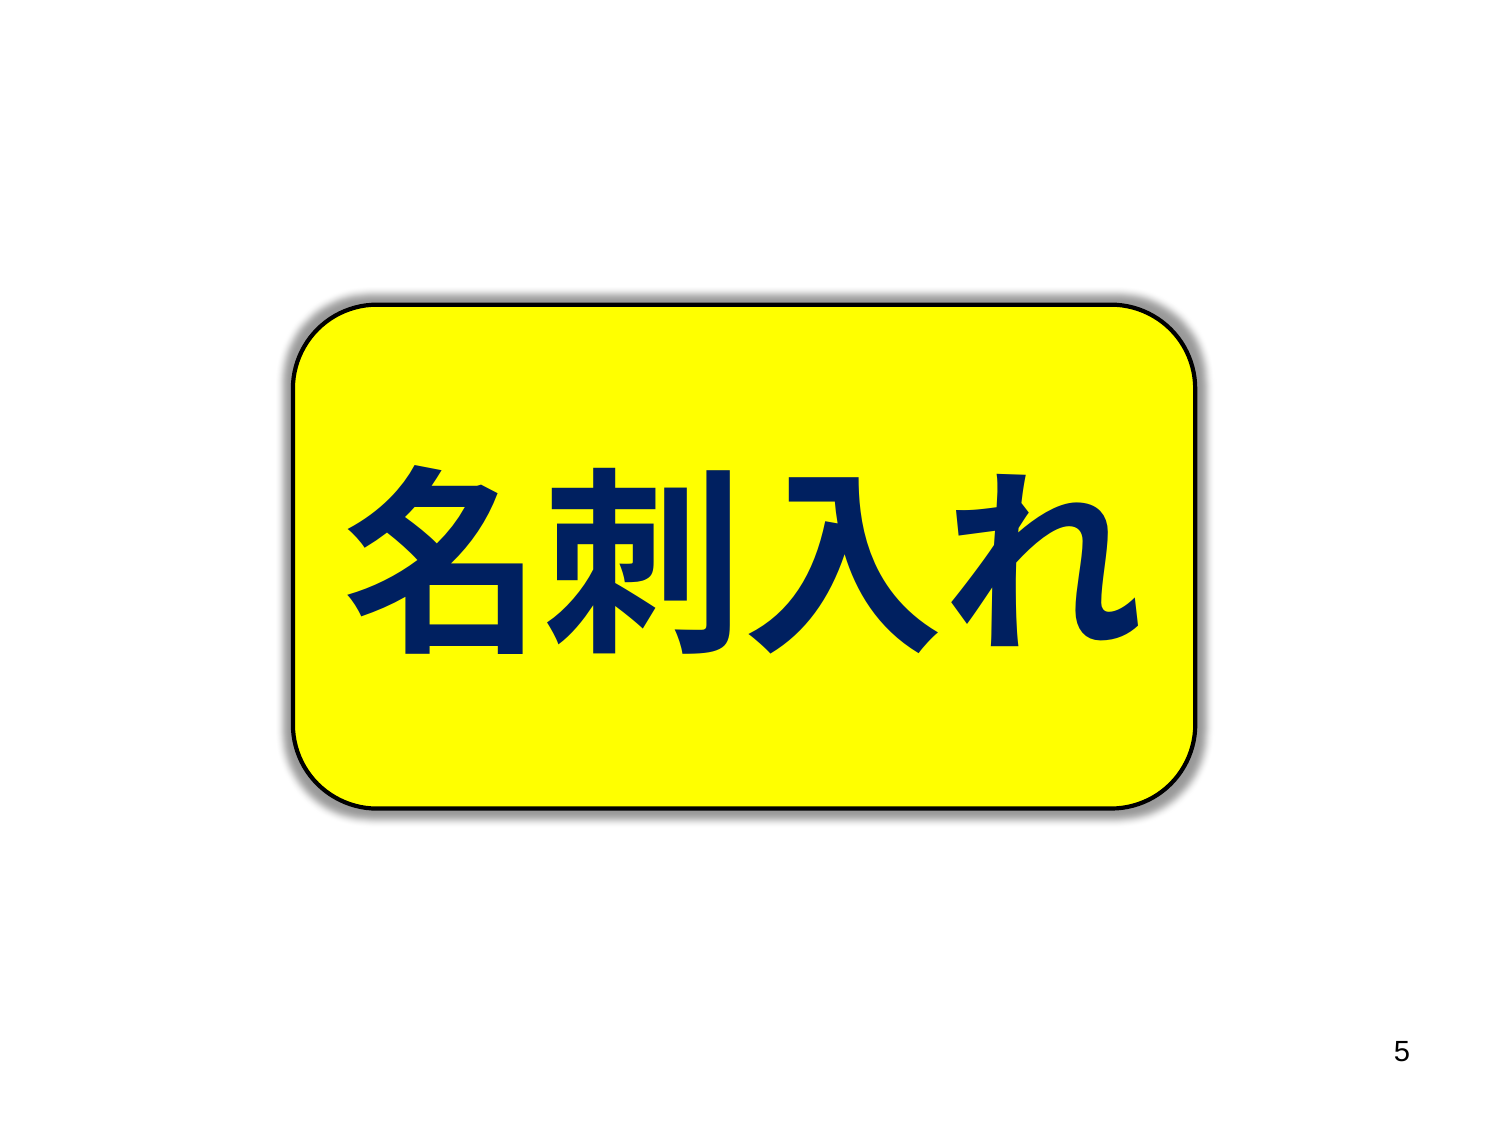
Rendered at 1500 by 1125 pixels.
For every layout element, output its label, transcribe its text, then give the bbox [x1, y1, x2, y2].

text_box 名刺入れ [290, 302, 1198, 811]
slide_number 5 [1074, 1024, 1426, 1103]
